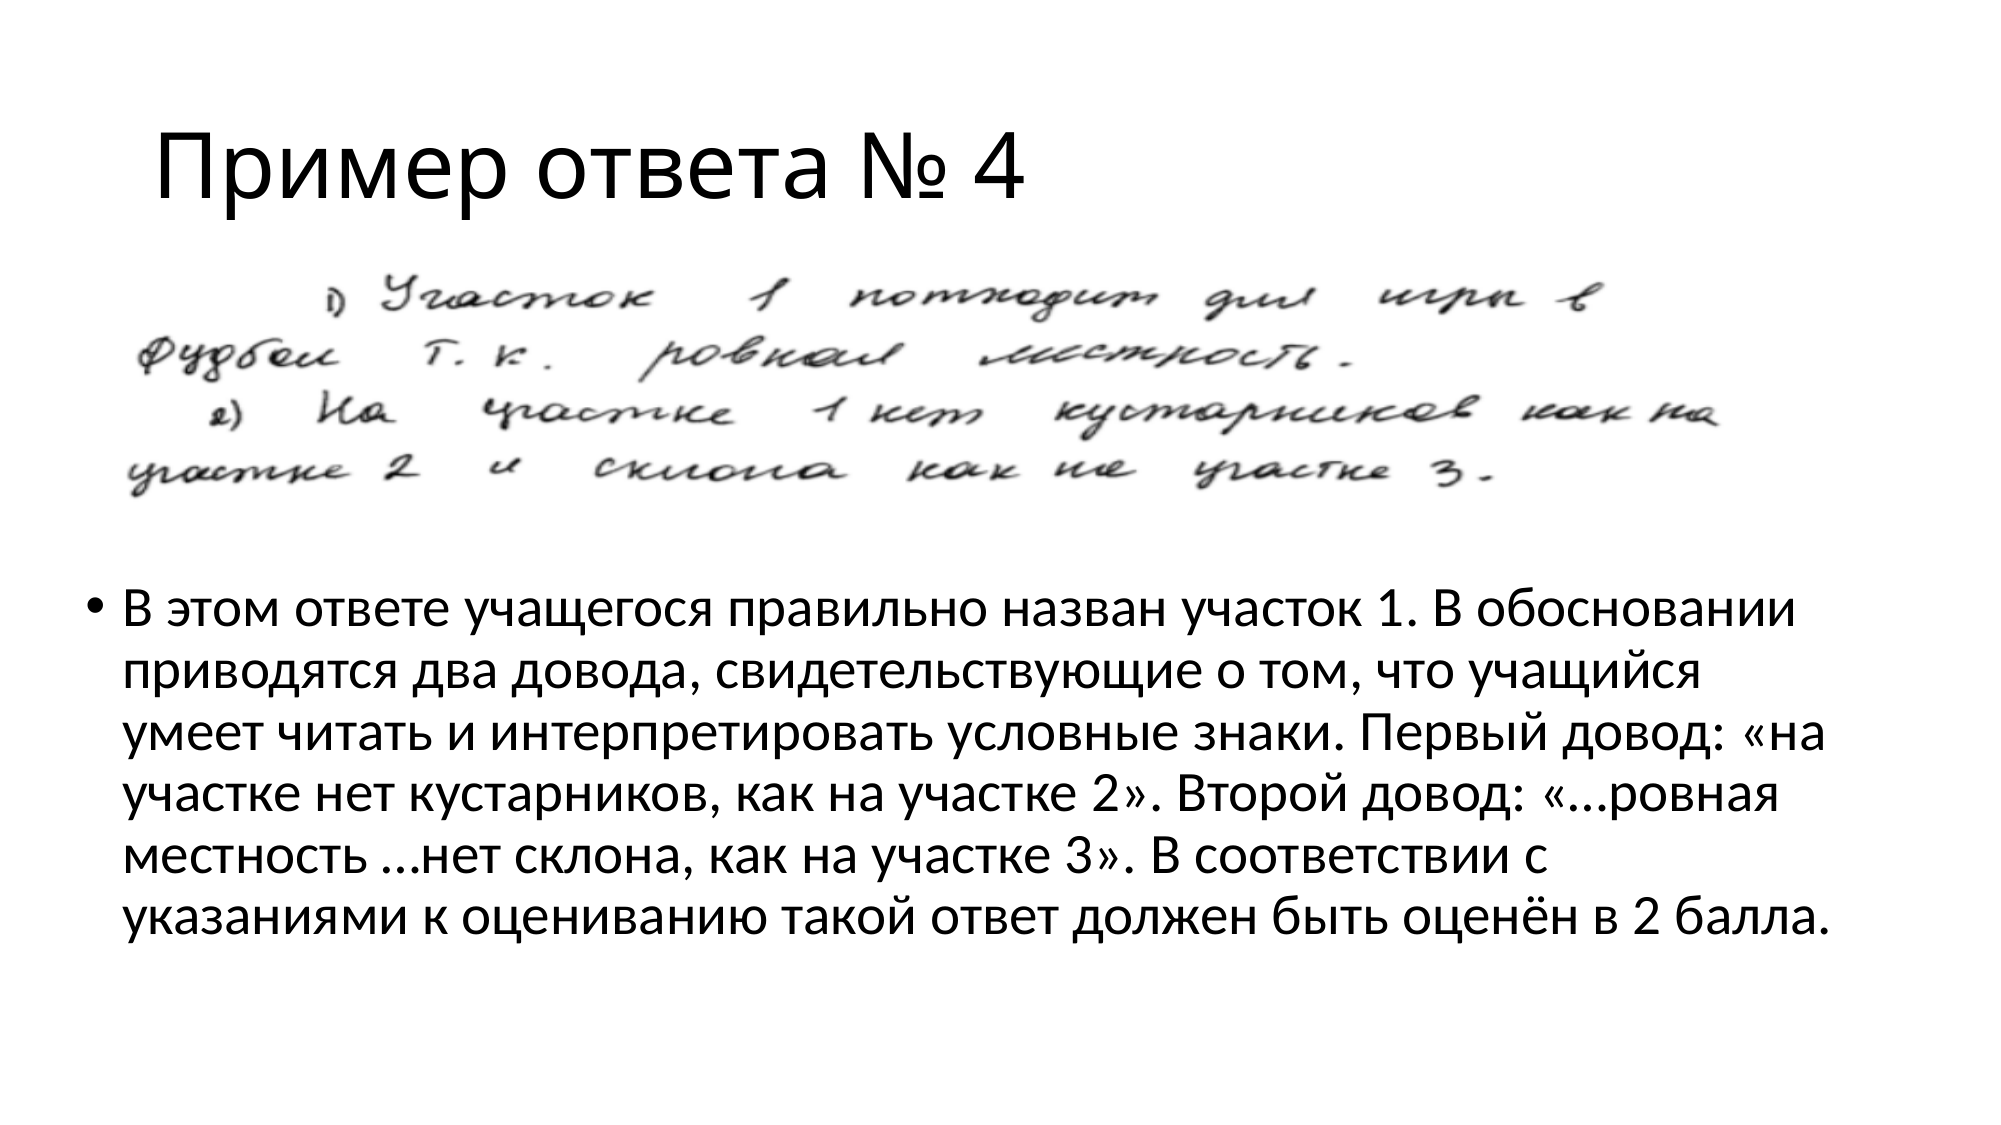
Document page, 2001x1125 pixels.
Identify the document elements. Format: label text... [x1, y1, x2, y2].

title Пример ответа № 4 [137, 59, 1863, 278]
list В этом ответе учащегося правильно назван участок 1. В обосновании приводятся два довода, свидетельствующие о том, что учащийся умеет читать и интерпретировать условные знаки. Первый довод: «на участке нет кустарников, как на участке 2». Второй довод: «…ровная местность …нет склона, как на участке 3». В соответствии с указаниями к оцениванию такой ответ должен быть оценён в 2 балла. [70, 570, 1863, 1014]
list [89, 247, 1771, 531]
